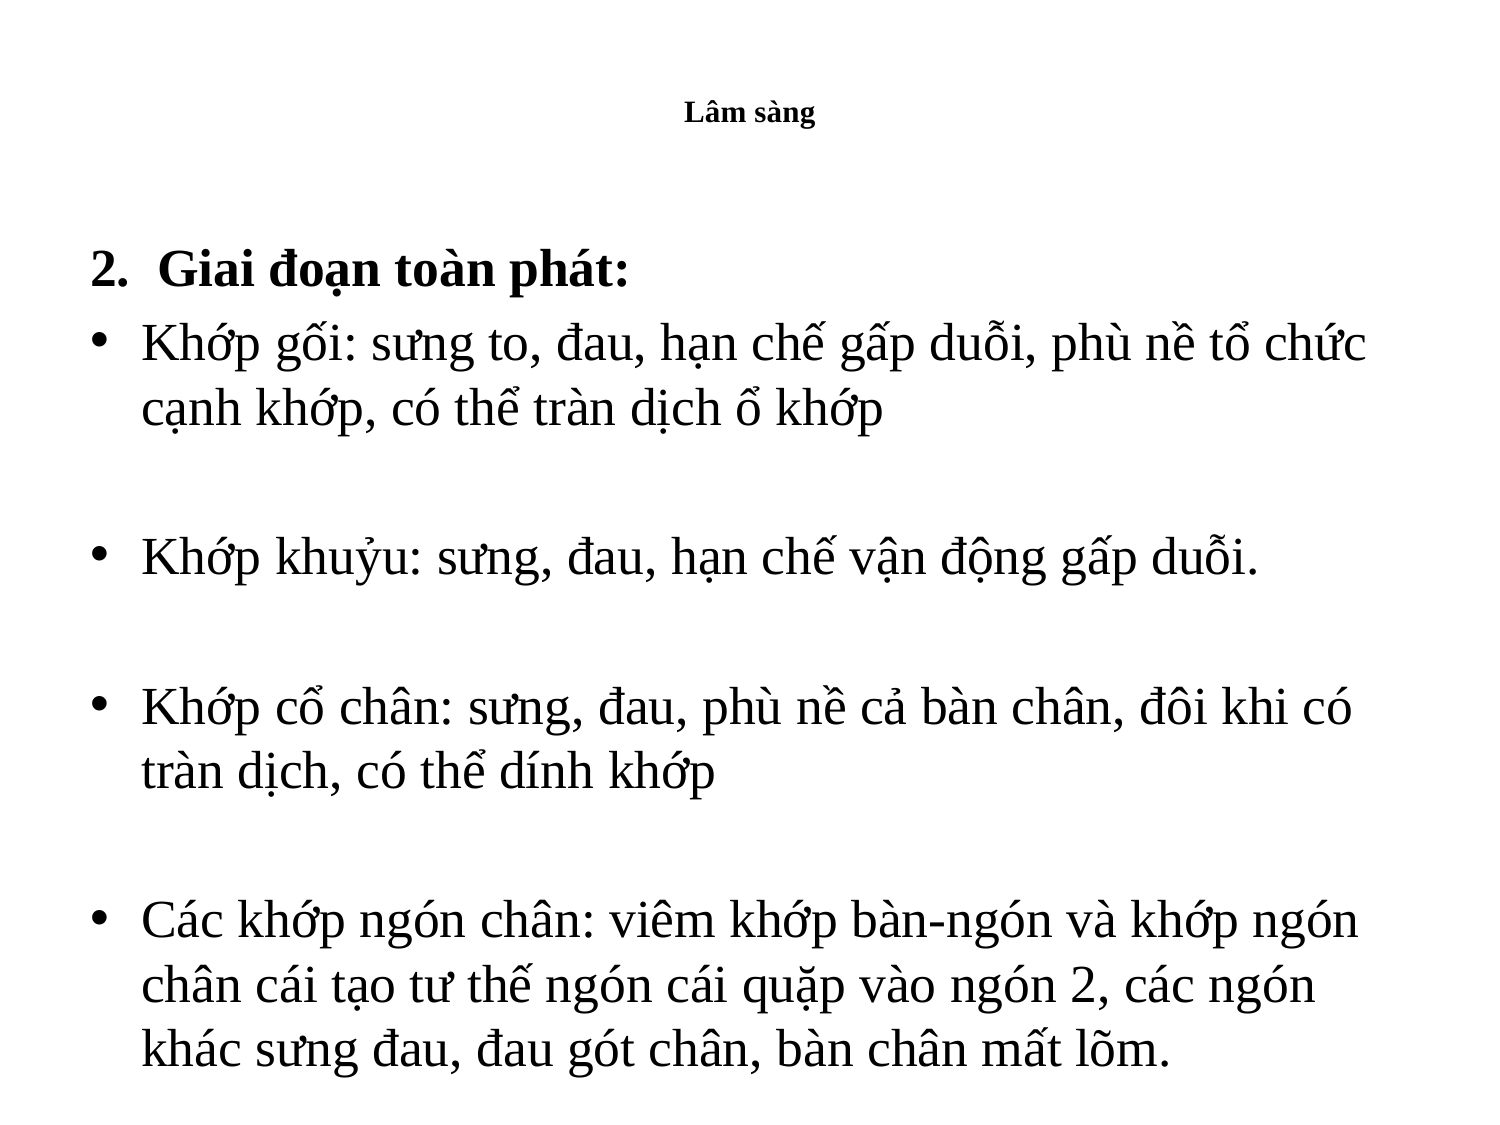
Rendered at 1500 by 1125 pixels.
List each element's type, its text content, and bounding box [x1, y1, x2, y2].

list 2. Giai đoạn toàn phát: Khớp gối: sưng to, đau, hạn chế gấp duỗi, phù nề tổ chức cạnh khớp, có thể tràn dịch ổ khớp Khớp khuỷu: sưng, đau, hạn chế vận động gấp duỗi. Khớp cổ chân: sưng, đau, phù nề cả bàn chân, đôi khi có tràn dịch, có thể dính khớp Các khớp ngón chân: viêm khớp bàn-ngón và khớp ngón chân cái tạo tư thế ngón cái quặp vào ngón 2, các ngón khác sưng đau, đau gót chân, bàn chân mất lõm. [75, 224, 1425, 1088]
title Lâm sàng [75, 45, 1425, 175]
